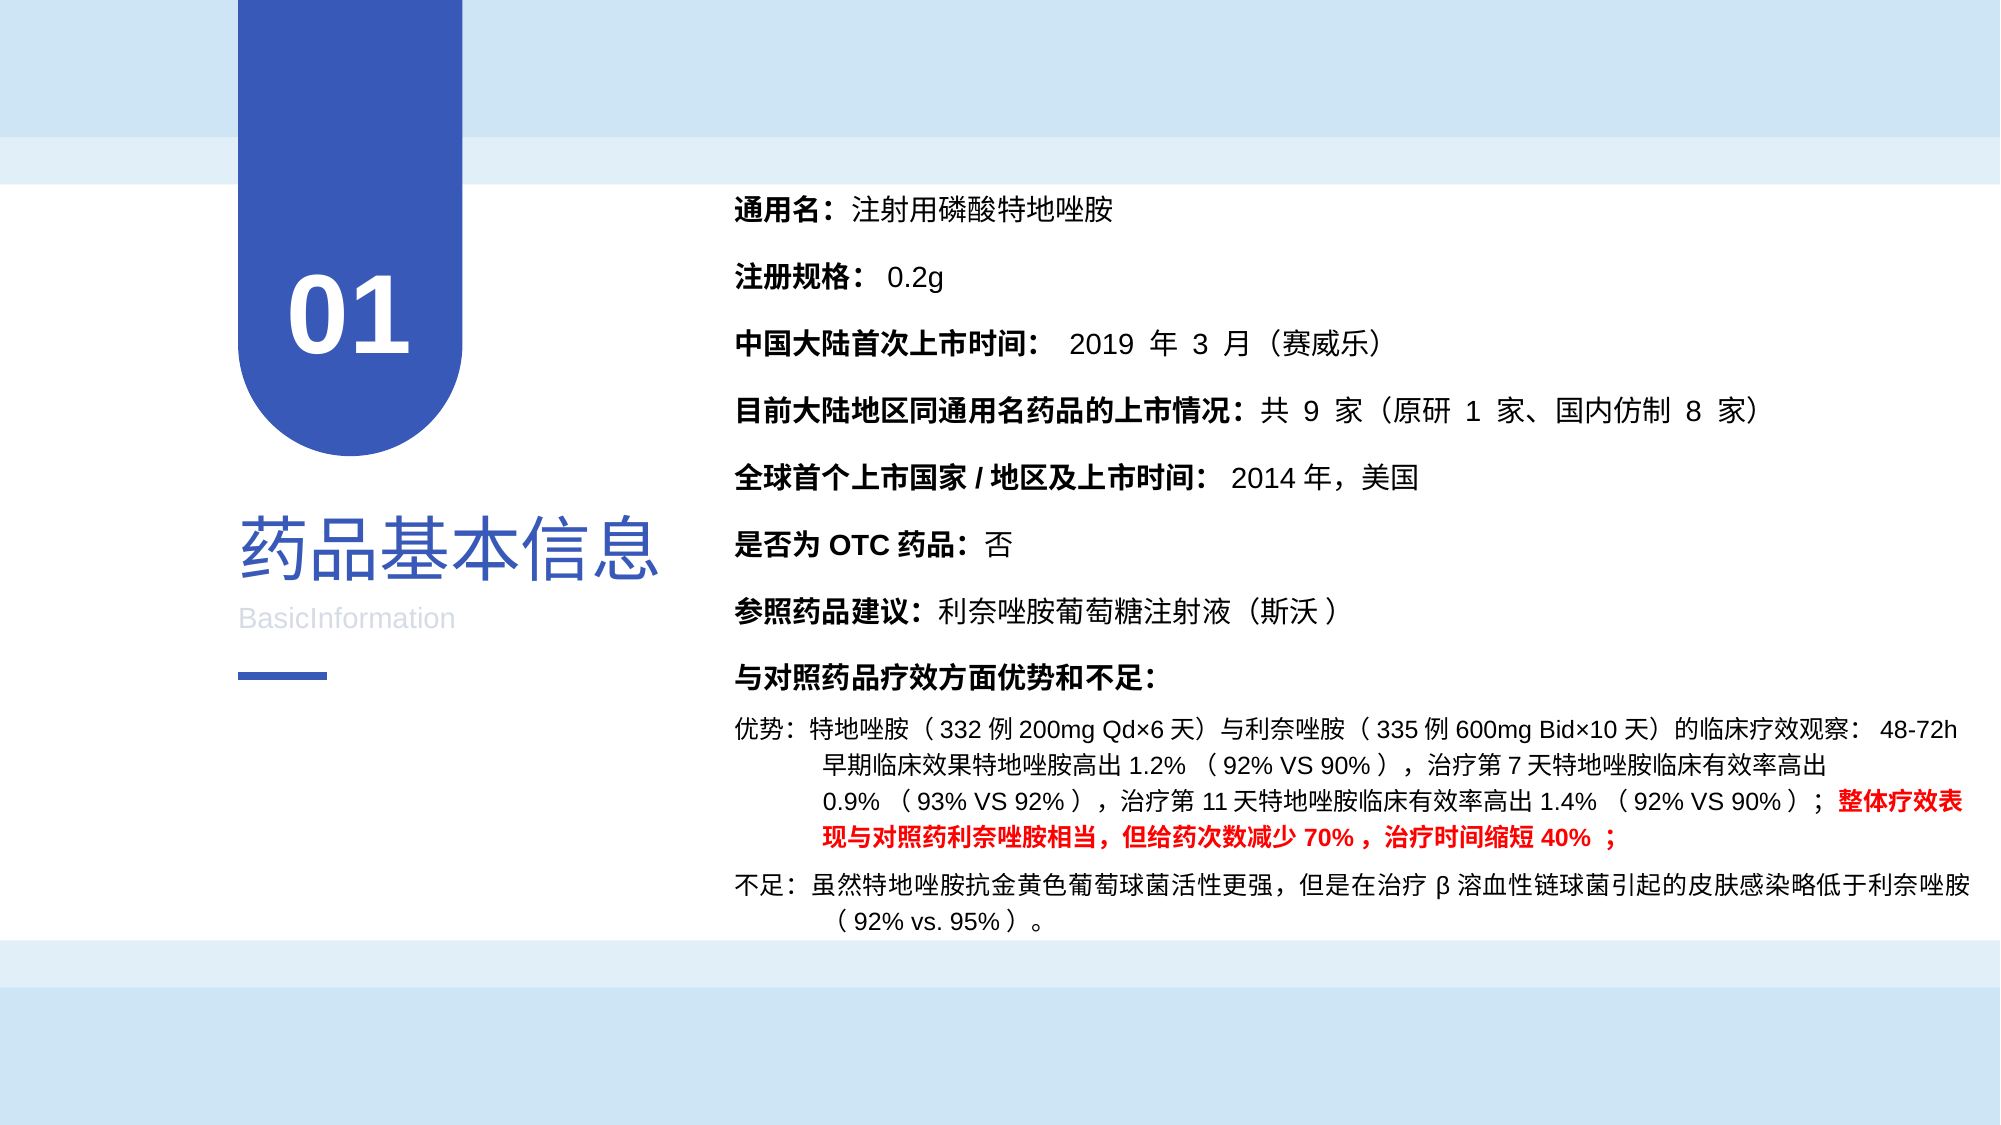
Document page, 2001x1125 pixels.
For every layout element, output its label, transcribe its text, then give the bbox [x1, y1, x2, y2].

list BasicInformation [238, 603, 732, 636]
list 01 [251, 256, 447, 380]
list 药品基本信息 [238, 514, 732, 592]
text_box 通用名：注射用磷酸特地唑胺 注册规格：0.2g 中国大陆首次上市时间： 2019 年 3 月（赛威乐） 目前大陆地区同通用名药品的上市情况：共 9 家（原研 1 家、国内仿制 8 家） 全球首个上市国家/地区及上市时间：2014年，美国 是否为OTC药品：否 参照药品建议：利奈唑胺葡萄糖注射液（斯沃 ） 与对照药品疗效方面优势和不足： 优势：特地唑胺（332例200mg Qd×6天）与利奈唑胺（335例600mg Bid×10天）的临床疗效观察：48-72h早期临床效果特地唑胺高出1.2%（92% VS 90%），治疗第7天特地唑胺临床有效率高出0.9%（93% VS 92%），治疗第11天特地唑胺临床有效率高出1.4%（92% VS 90%）；整体疗效表现与对照药利奈唑胺相当，但给药次数减少70%，治疗时间缩短40% ； 不足：虽然特地唑胺抗金黄色葡萄球菌活性更强，但是在治疗β溶血性链球菌引起的皮肤感染略低于利奈唑胺（92% vs. 95%）。 [734, 184, 1972, 936]
